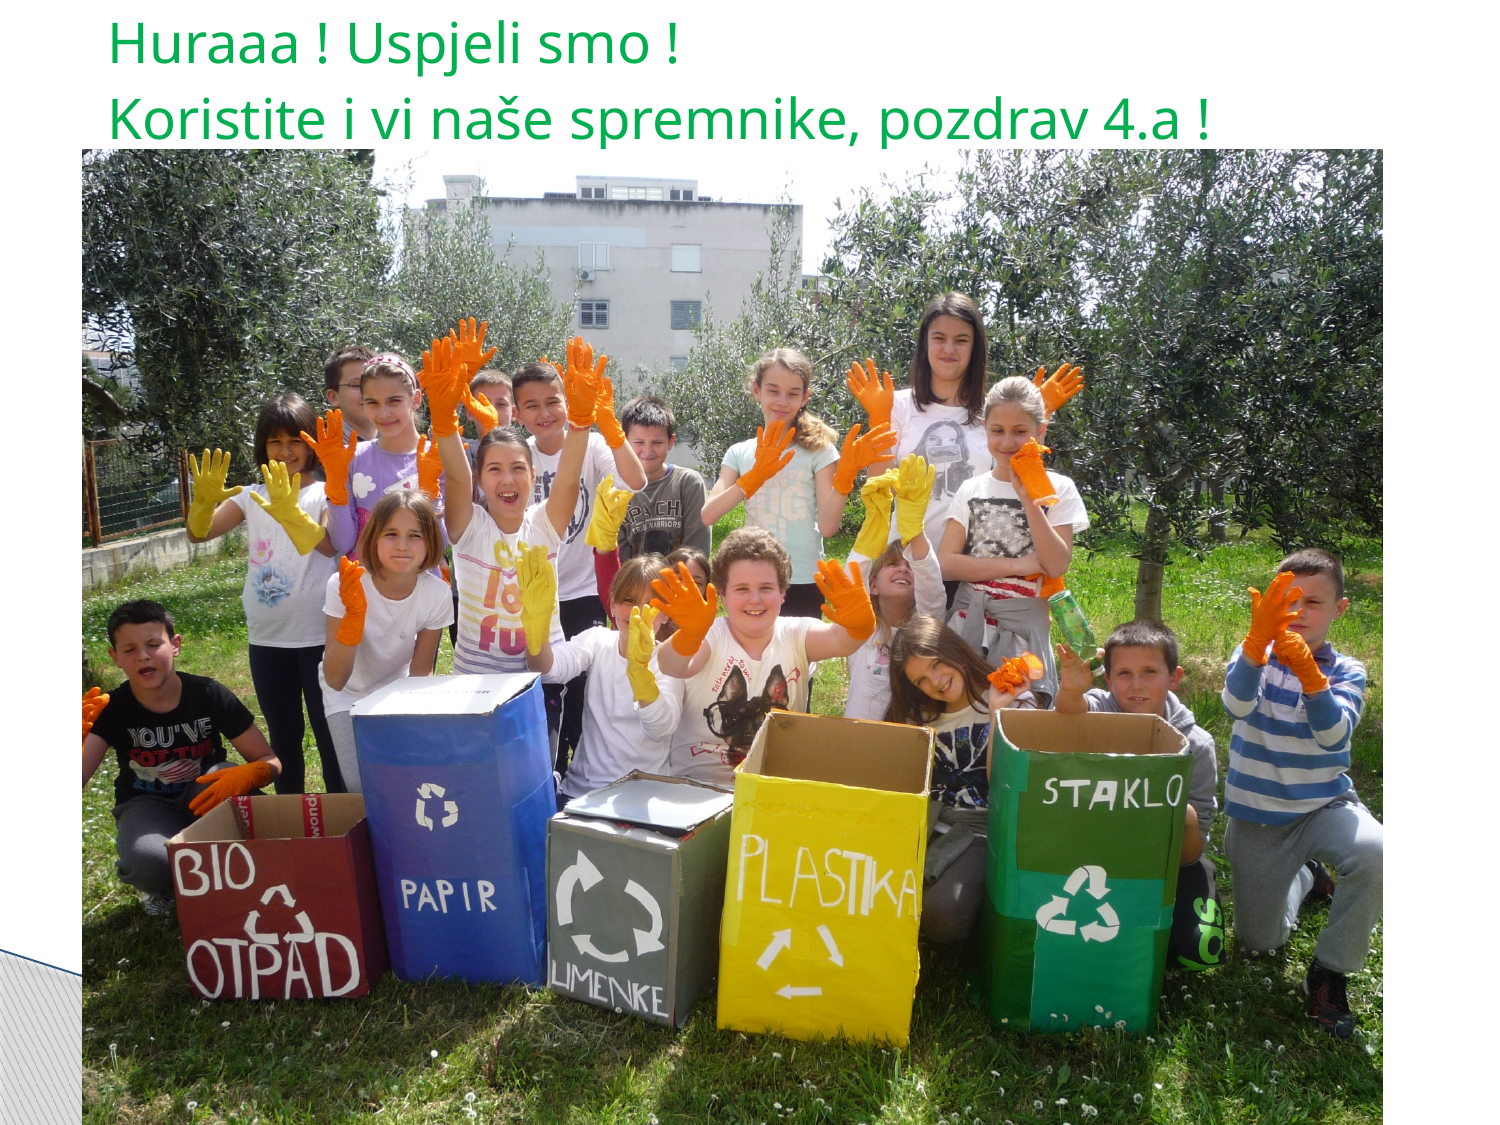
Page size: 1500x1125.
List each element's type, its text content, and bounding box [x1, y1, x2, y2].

picture [81, 149, 1384, 1125]
list Huraaa ! Uspjeli smo ! Koristite i vi naše spremnike, pozdrav 4.a ! [75, 0, 1425, 986]
